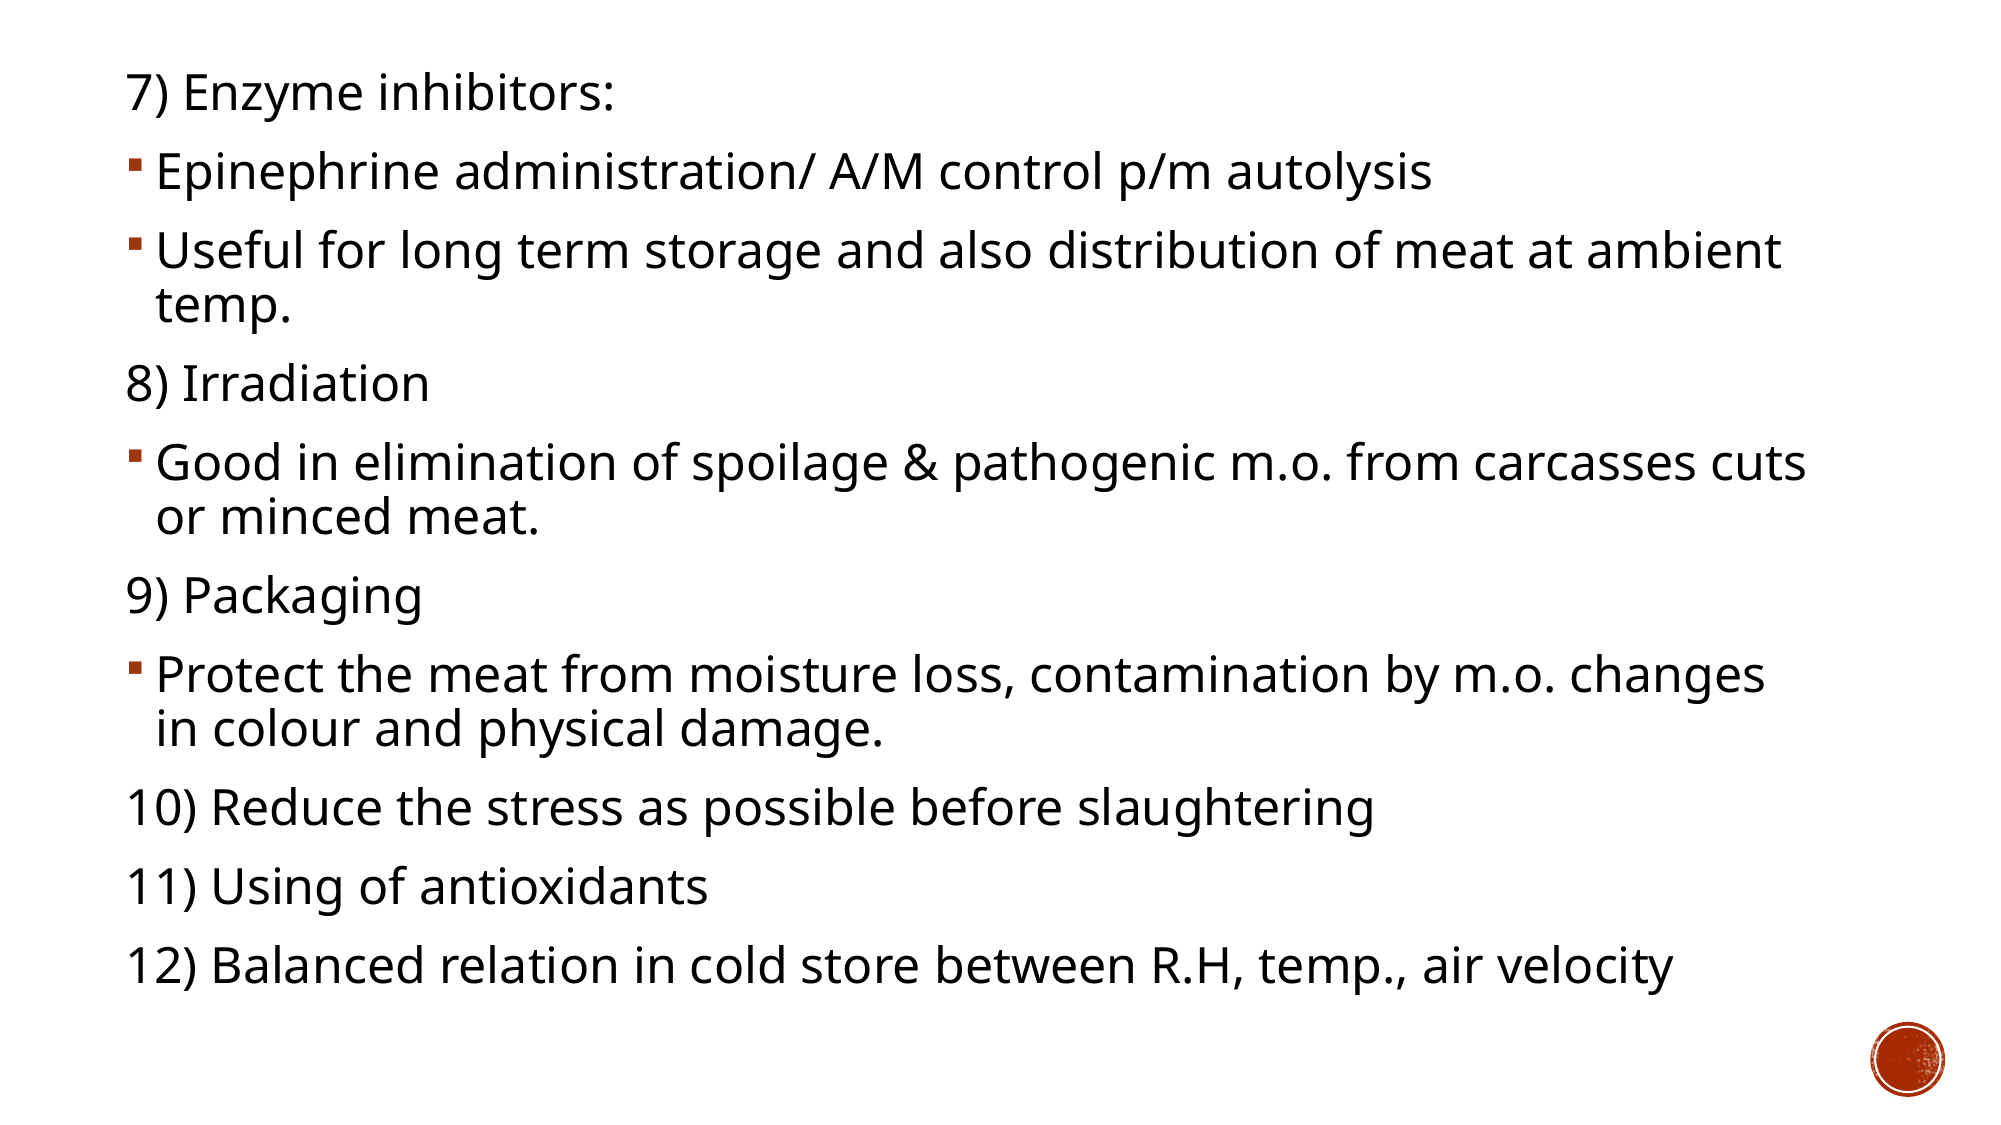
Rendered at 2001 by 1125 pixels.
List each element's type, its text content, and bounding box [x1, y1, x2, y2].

list 7) Enzyme inhibitors: Epinephrine administration/ A/M control p/m autolysis Useful for long term storage and also distribution of meat at ambient temp. 8) Irradiation Good in elimination of spoilage & pathogenic m.o. from carcasses cuts or minced meat. 9) Packaging Protect the meat from moisture loss, contamination by m.o. changes in colour and physical damage. 10) Reduce the stress as possible before slaughtering 11) Using of antioxidants 12) Balanced relation in cold store between R.H, temp., air velocity [110, 59, 1836, 1033]
